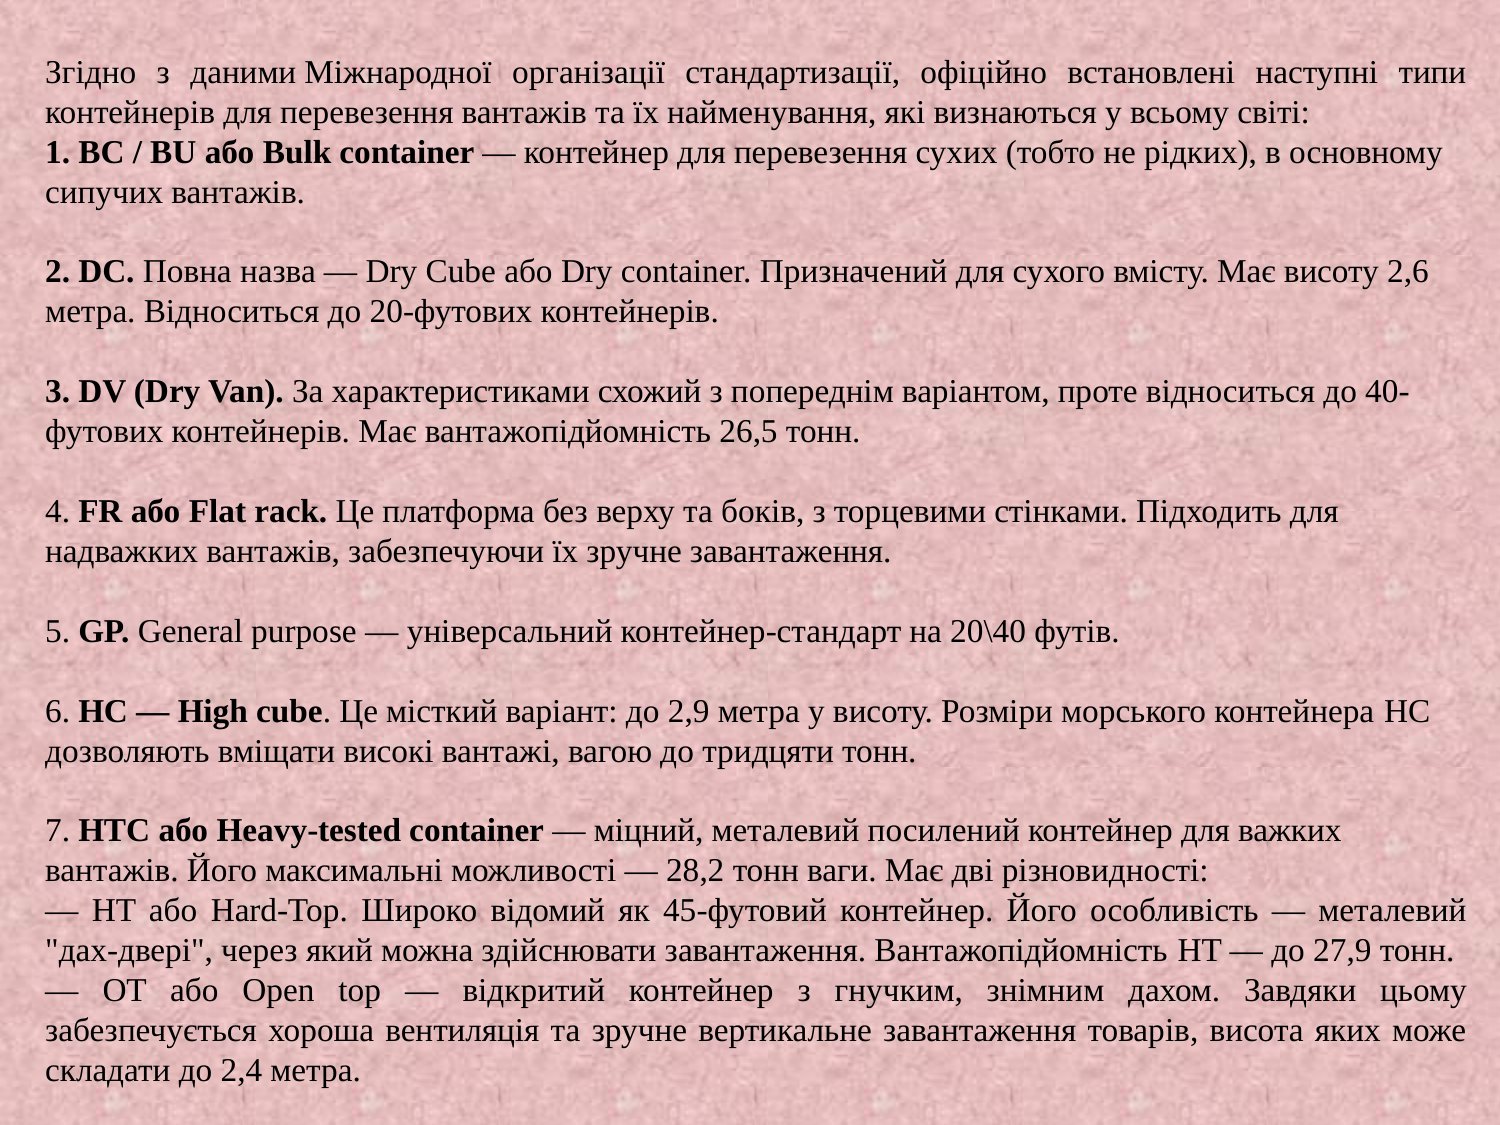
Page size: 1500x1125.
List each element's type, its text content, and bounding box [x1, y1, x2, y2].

text_box Згідно з даними Міжнародної організації стандартизації, офіційно встановлені наступні типи контейнерів для перевезення вантажів та їх найменування, які визнаються у всьому світі: BC / BU або Bulk container — контейнер для перевезення сухих (тобто не рідких), в основному сипучих вантажів. DC. Повна назва — Dry Cube або Dry container. Призначений для сухого вмісту. Має висоту 2,6 метра. Відноситься до 20-футових контейнерів. DV (Dry Van). За характеристиками схожий з попереднім варіантом, проте відноситься до 40-футових контейнерів. Має вантажопідйомність 26,5 тонн. FR або Flat rack. Це платформа без верху та боків, з торцевими стінками. Підходить для надважких вантажів, забезпечуючи їх зручне завантаження. GP. General purpose — універсальний контейнер-стандарт на 20\40 футів. HC — High cube. Це місткий варіант: до 2,9 метра у висоту. Розміри морського контейнера HC дозволяють вміщати високі вантажі, вагою до тридцяти тонн. HTC або Heavy-tested container — міцний, металевий посилений контейнер для важких вантажів. Його максимальні можливості — 28,2 тонн ваги. Має дві різновидності: — HT або Hard-Top. Широко відомий як 45-футовий контейнер. Його особливість — металевий "дах-двері", через який можна здійснювати завантаження. Вантажопідйомність HT — до 27,9 тонн. — OT або Open top — відкритий контейнер з гнучким, знімним дахом. Завдяки цьому забезпечується хороша вентиляція та зручне вертикальне завантаження товарів, висота яких може складати до 2,4 метра. [30, 42, 1484, 1096]
picture [0, 0, 1500, 1125]
